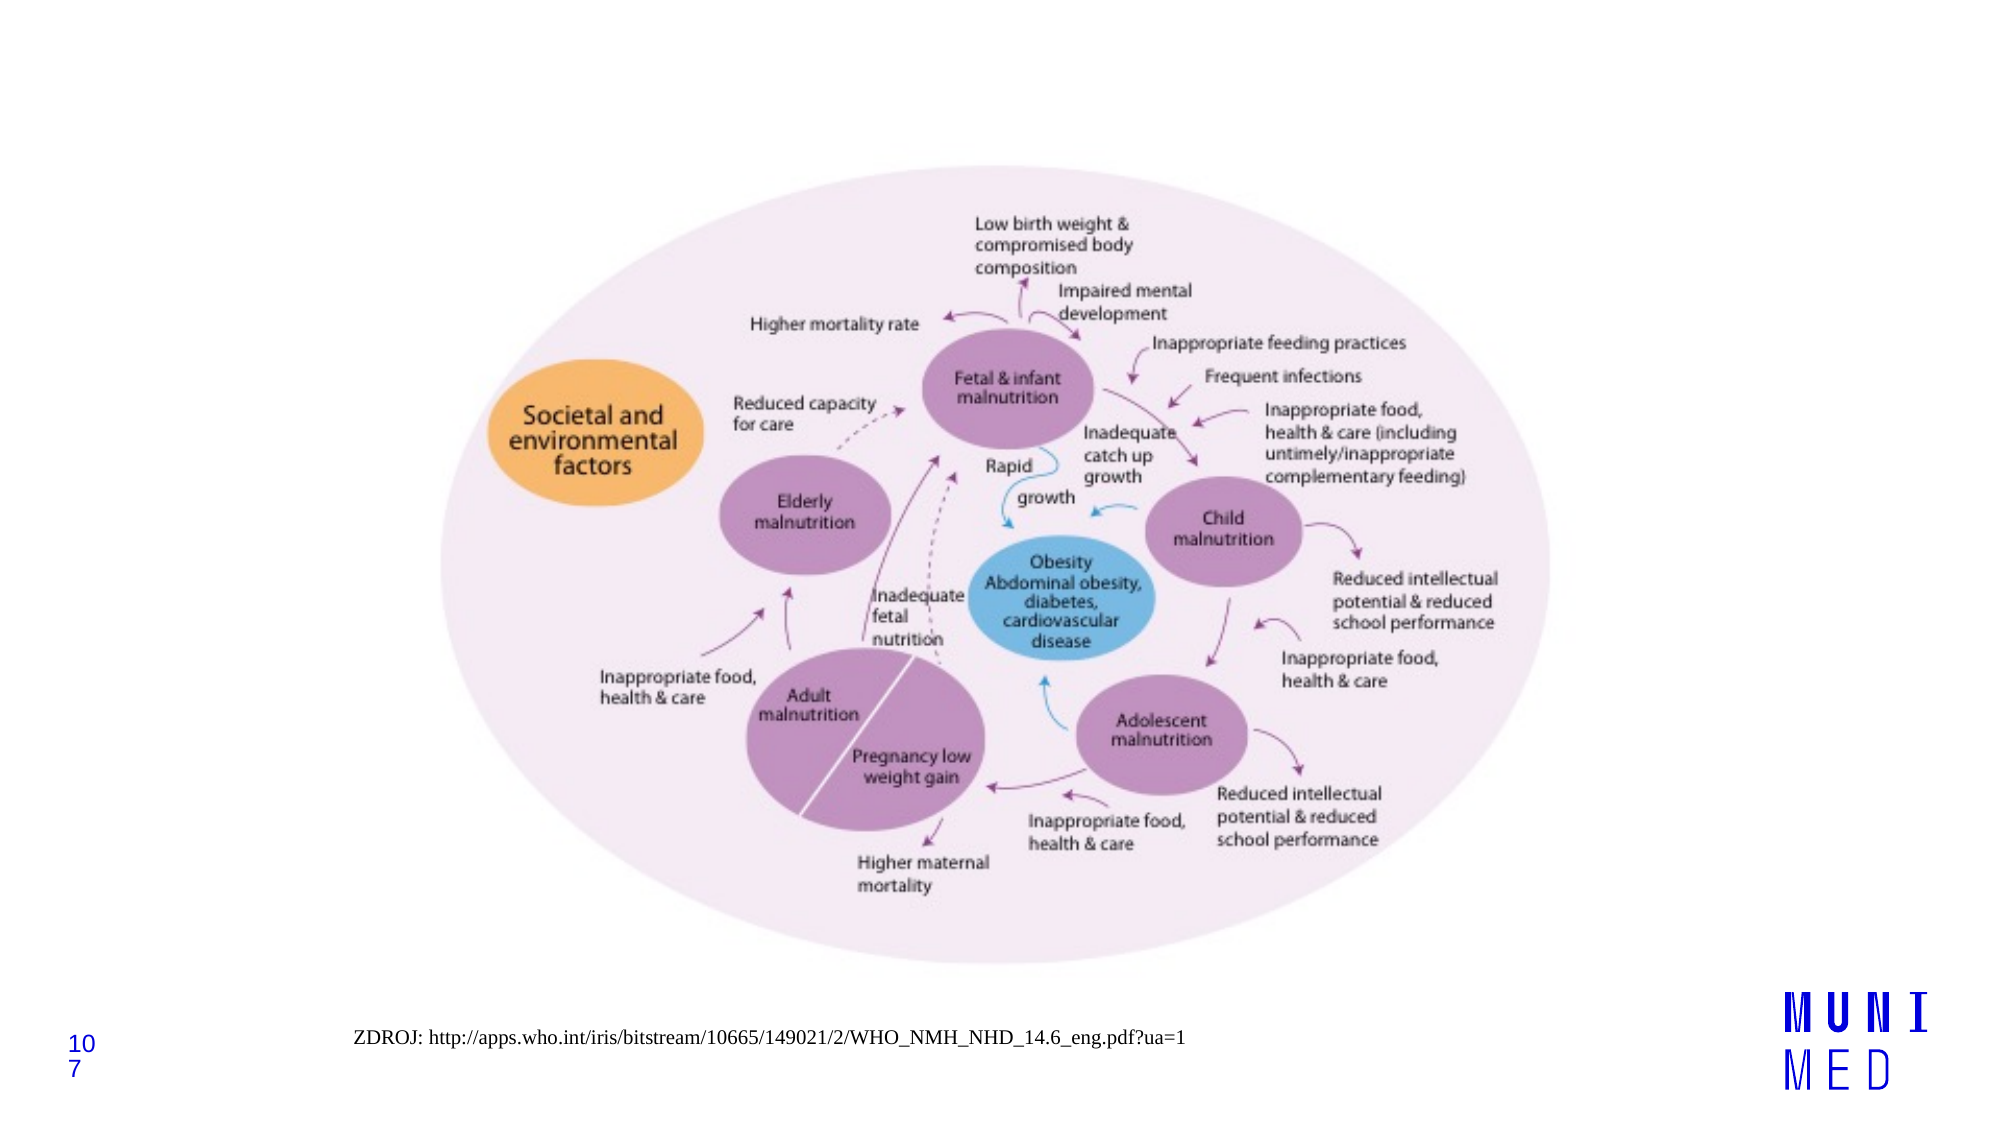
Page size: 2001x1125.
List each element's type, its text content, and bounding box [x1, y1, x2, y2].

text_box ZDROJ: http://apps.who.int/iris/bitstream/10665/149021/2/WHO_NMH_NHD_14.6_eng.pdf?ua=1 [338, 1023, 1556, 1056]
picture [407, 143, 1592, 980]
slide_number 107 [67, 1021, 110, 1063]
